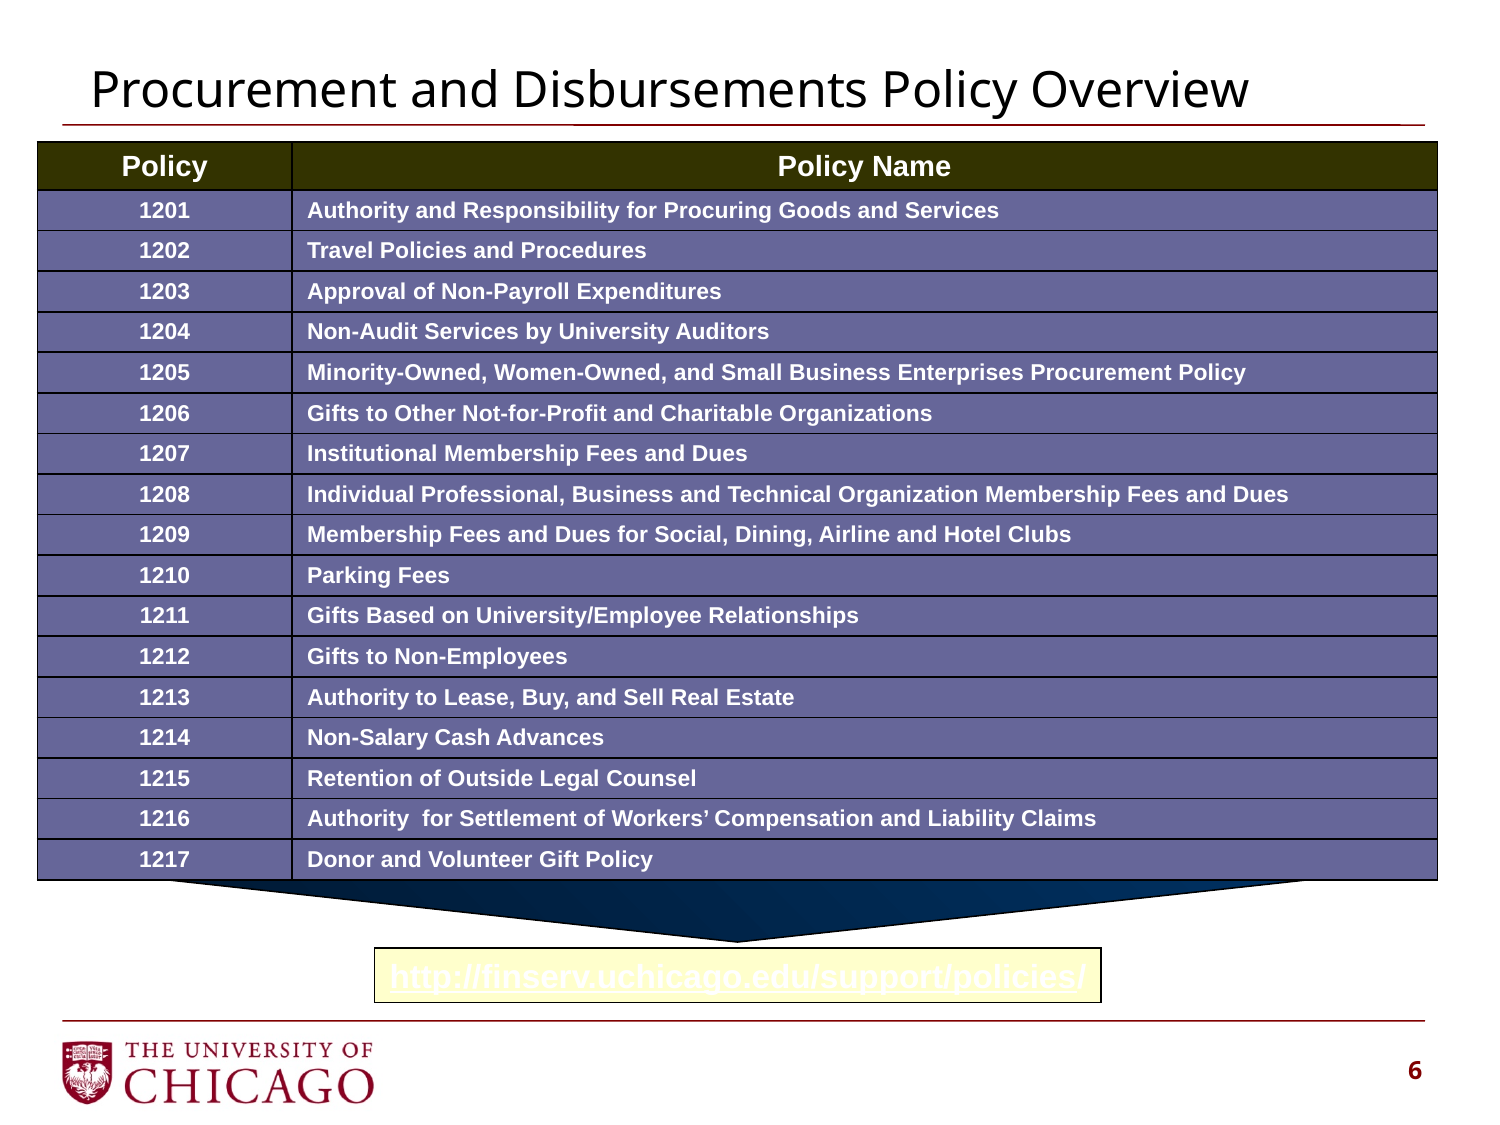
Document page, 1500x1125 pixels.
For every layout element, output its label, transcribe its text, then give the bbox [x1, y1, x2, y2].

table_cell Minority-Owned, Women-Owned, and Small Business Enterprises Procurement Policy [293, 353, 1437, 392]
table_cell 1208 [38, 475, 291, 514]
table_cell Non-Audit Services by University Auditors [293, 313, 1437, 351]
text_box http://finserv.uchicago.edu/support/policies/ [374, 948, 1102, 1003]
table_cell 1213 [38, 678, 291, 717]
table_cell Authority to Lease, Buy, and Sell Real Estate [293, 678, 1437, 717]
table_cell 1211 [38, 597, 291, 635]
table_cell 1205 [38, 353, 291, 392]
table_cell 1209 [38, 515, 291, 554]
table_cell 1216 [38, 799, 291, 838]
table_cell Parking Fees [293, 556, 1437, 595]
table_cell 1203 [38, 272, 291, 311]
table_cell Authority and Responsibility for Procuring Goods and Services [293, 191, 1437, 230]
table_cell 1214 [38, 718, 291, 757]
table_cell Approval of Non-Payroll Expenditures [293, 272, 1437, 311]
table_cell 1210 [38, 556, 291, 595]
table_cell 1215 [38, 759, 291, 798]
table_header Policy [38, 143, 291, 189]
table_cell Gifts to Non-Employees [293, 637, 1437, 676]
table_header Policy Name [293, 143, 1437, 189]
table_cell Gifts to Other Not-for-Profit and Charitable Organizations [293, 394, 1437, 433]
table_cell Institutional Membership Fees and Dues [293, 434, 1437, 473]
table_cell Retention of Outside Legal Counsel [293, 759, 1437, 798]
title Procurement and Disbursements Policy Overview [74, 37, 1388, 126]
table_cell Donor and Volunteer Gift Policy [293, 840, 1437, 879]
table_cell Individual Professional, Business and Technical Organization Membership Fees and Dues [293, 475, 1437, 514]
table_cell Non-Salary Cash Advances [293, 718, 1437, 757]
slide_number 6 [1112, 1046, 1438, 1125]
table_cell 1204 [38, 313, 291, 351]
table_cell 1212 [38, 637, 291, 676]
table_cell 1202 [38, 231, 291, 270]
table_cell 1207 [38, 434, 291, 473]
table_cell 1206 [38, 394, 291, 433]
table_cell Authority for Settlement of Workers’ Compensation and Liability Claims [293, 799, 1437, 838]
picture [54, 1023, 383, 1122]
text_box [177, 881, 1298, 943]
table_cell Gifts Based on University/Employee Relationships [293, 597, 1437, 635]
table_cell 1217 [38, 840, 291, 879]
table_cell Membership Fees and Dues for Social, Dining, Airline and Hotel Clubs [293, 515, 1437, 554]
table_cell 1201 [38, 191, 291, 230]
table_cell Travel Policies and Procedures [293, 231, 1437, 270]
